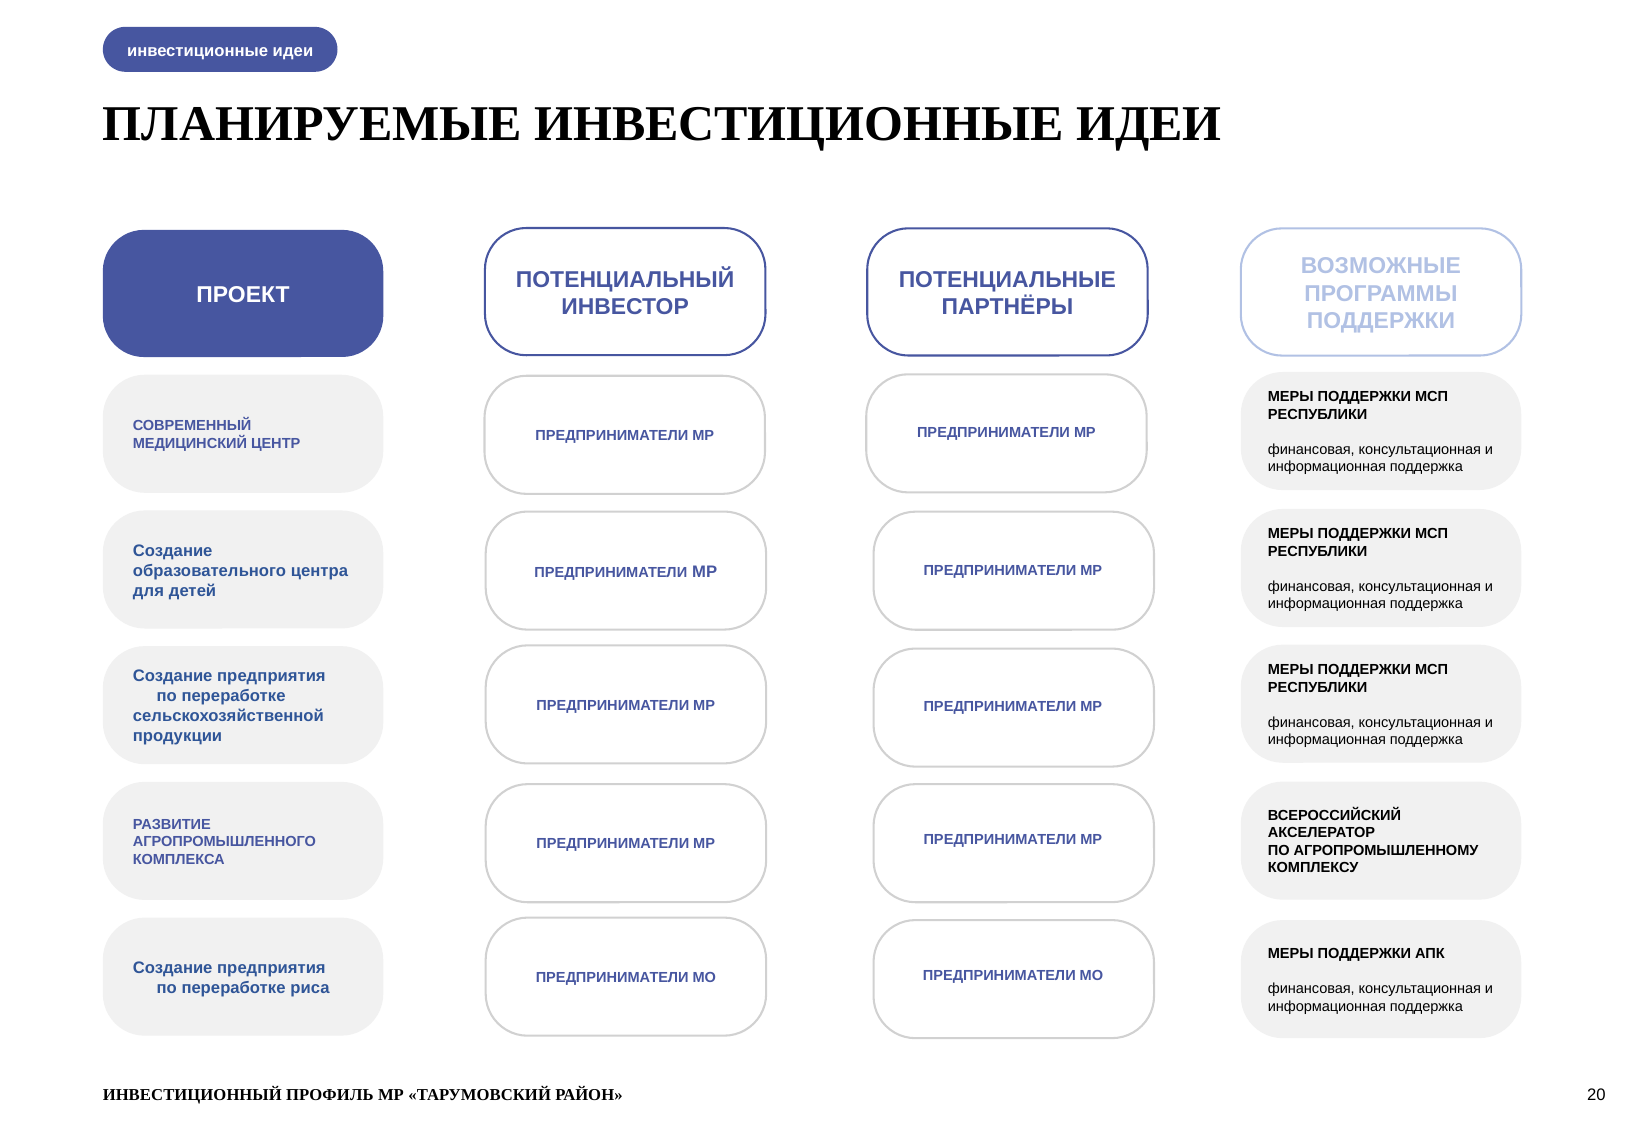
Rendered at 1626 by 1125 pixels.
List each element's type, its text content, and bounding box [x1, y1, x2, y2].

text_box [865, 373, 1148, 494]
text_box МЕРЫ ПОДДЕРЖКИ МСП РЕСПУБЛИКИ финансовая, консультационная и информационная поддержка [1239, 507, 1523, 629]
text_box [872, 647, 1156, 768]
text_box ПРЕДПРИНИМАТЕЛИ МО [484, 916, 768, 1037]
slide_number 20 [1486, 1083, 1606, 1105]
text_box МЕРЫ ПОДДЕРЖКИ МСП РЕСПУБЛИКИ финансовая, консультационная и информационная поддержка [1239, 643, 1523, 764]
text_box ПРОЕКТ [101, 228, 385, 359]
text_box Создание предприятия по переработке риса [101, 916, 385, 1037]
text_box МЕРЫ ПОДДЕРЖКИ АПК финансовая, консультационная и информационная поддержка [1239, 919, 1523, 1040]
text_box ПРЕДПРИНИМАТЕЛИ МР [483, 374, 767, 495]
text_box ПРЕДПРИНИМАТЕЛИ МР [908, 689, 1118, 723]
text_box инвестиционные идеи [101, 25, 339, 73]
text_box Создание образовательного центра для детей [101, 509, 385, 630]
text_box ПРЕДПРИНИМАТЕЛИ МО [908, 958, 1118, 992]
text_box [872, 919, 1156, 1040]
text_box ПРЕДПРИНИМАТЕЛИ МР [908, 552, 1118, 586]
text_box ПРЕДПРИНИМАТЕЛИ МР [484, 644, 768, 765]
text_box МЕРЫ ПОДДЕРЖКИ МСП РЕСПУБЛИКИ финансовая, консультационная и информационная поддержка [1239, 370, 1523, 492]
text_box Создание предприятия по переработке сельскохозяйственной продукции [101, 645, 385, 766]
text_box ПРЕДПРИНИМАТЕЛИ МР [484, 510, 768, 631]
text_box ПОТЕНЦИАЛЬНЫЕ ПАРТНЁРЫ [866, 227, 1149, 357]
text_box СОВРЕМЕННЫЙ МЕДИЦИНСКИЙ ЦЕНТР [101, 373, 385, 494]
text_box ИНВЕСТИЦИОННЫЙ ПРОФИЛЬ МР «ТАРУМОВСКИЙ РАЙОН» [102, 1083, 1304, 1104]
text_box ВОЗМОЖНЫЕ ПРОГРАММЫ ПОДДЕРЖКИ [1239, 227, 1523, 357]
text_box ПРЕДПРИНИМАТЕЛИ МР [902, 415, 1111, 448]
text_box ПРЕДПРИНИМАТЕЛИ МР [908, 822, 1118, 855]
text_box ПЛАНИРУЕМЫЕ ИНВЕСТИЦИОННЫЕ ИДЕИ [102, 90, 1606, 151]
text_box ВСЕРОССИЙСКИЙ АКСЕЛЕРАТОР ПО АГРОПРОМЫШЛЕННОМУ КОМПЛЕКСУ [1239, 780, 1523, 901]
text_box РАЗВИТИЕ АГРОПРОМЫШЛЕННОГО КОМПЛЕКСА [101, 780, 385, 901]
text_box [872, 510, 1156, 631]
text_box [872, 783, 1156, 904]
text_box ПОТЕНЦИАЛЬНЫЙ ИНВЕСТОР [483, 226, 767, 357]
text_box ПРЕДПРИНИМАТЕЛИ МР [484, 783, 768, 904]
